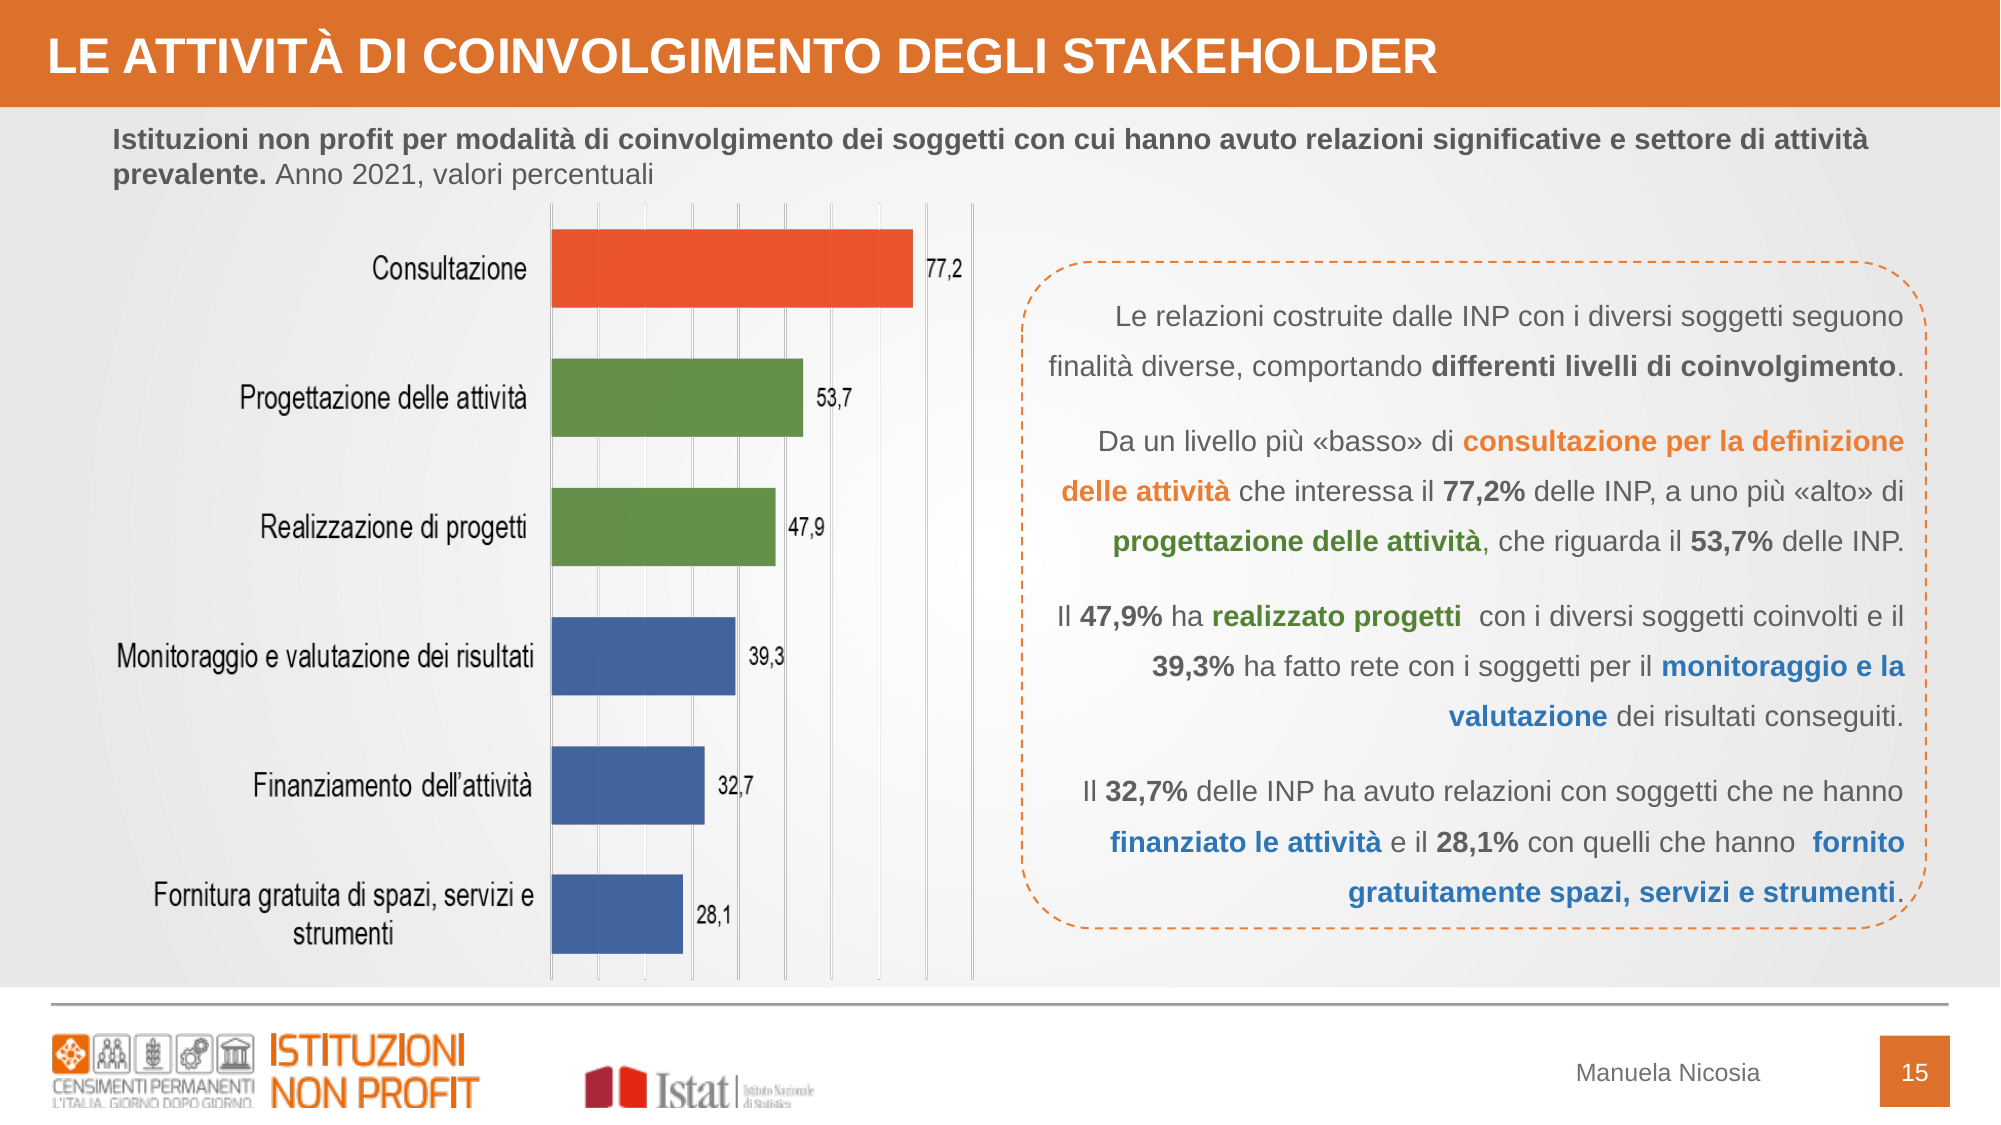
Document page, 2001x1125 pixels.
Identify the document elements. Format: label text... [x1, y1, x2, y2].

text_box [97, 112, 1926, 986]
text_box Manuela Nicosia [1561, 1048, 1851, 1094]
text_box LE ATTIVITÀ DI COINVOLGIMENTO DEGLI STAKEHOLDER [0, 0, 2000, 108]
